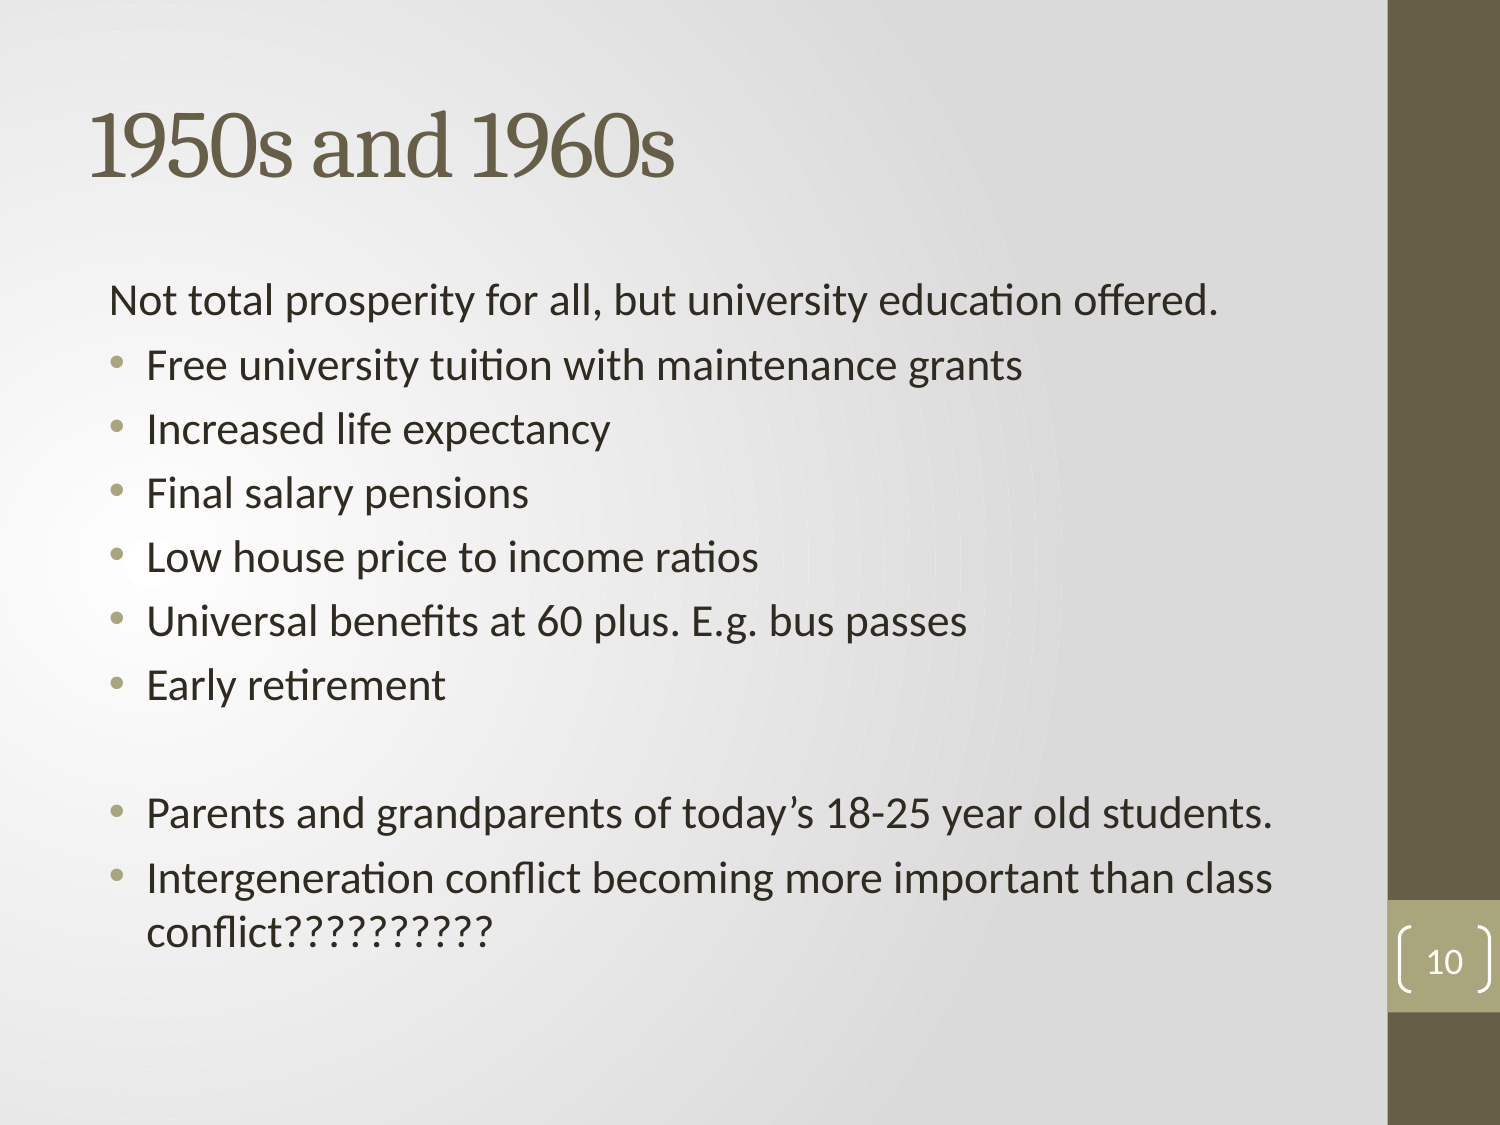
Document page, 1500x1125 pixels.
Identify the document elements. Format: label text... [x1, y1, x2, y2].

title 1950s and 1960s [75, 45, 1325, 233]
list Not total prosperity for all, but university education offered. Free university tuition with maintenance grants Increased life expectancy Final salary pensions Low house price to income ratios Universal benefits at 60 plus. E.g. bus passes Early retirement Parents and grandparents of today’s 18-25 year old students. Intergeneration conflict becoming more important than class conflict?????????? [75, 262, 1325, 1050]
slide_number 10 [1397, 925, 1492, 994]
